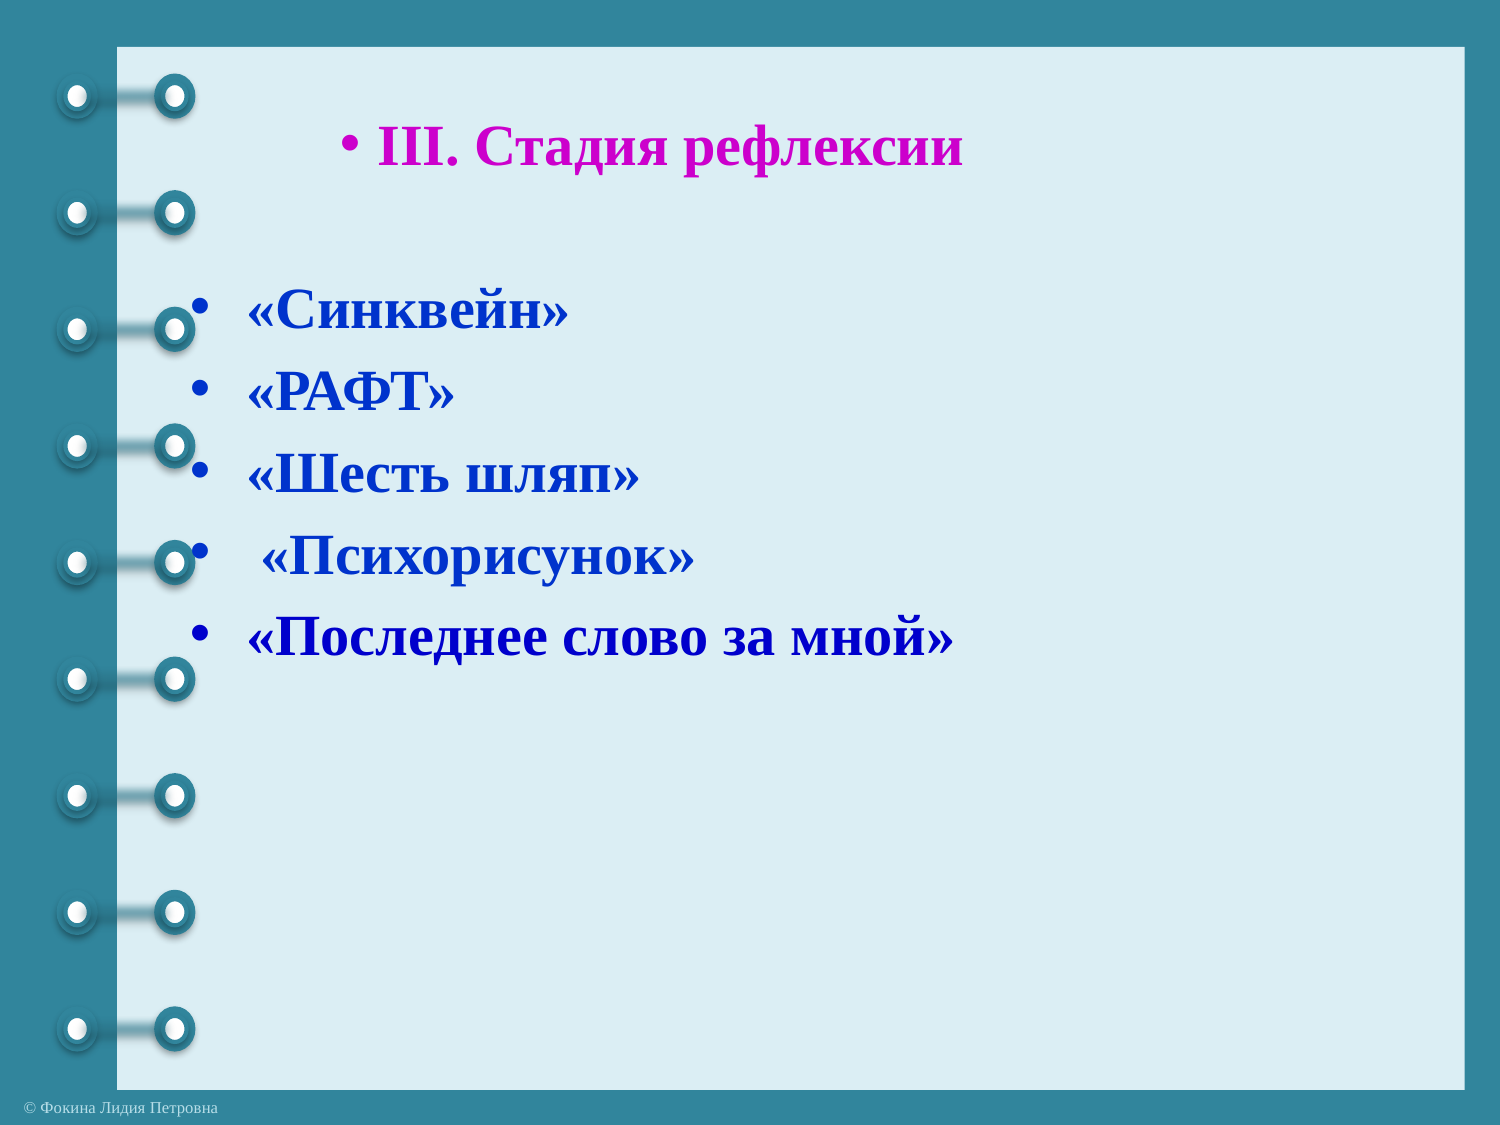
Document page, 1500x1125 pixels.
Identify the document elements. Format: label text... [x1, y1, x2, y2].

list III. Стадия рефлексии «Синквейн» «РАФТ» «Шесть шляп» «Психорисунок» «Последнее слово за мной» [174, 99, 1500, 930]
